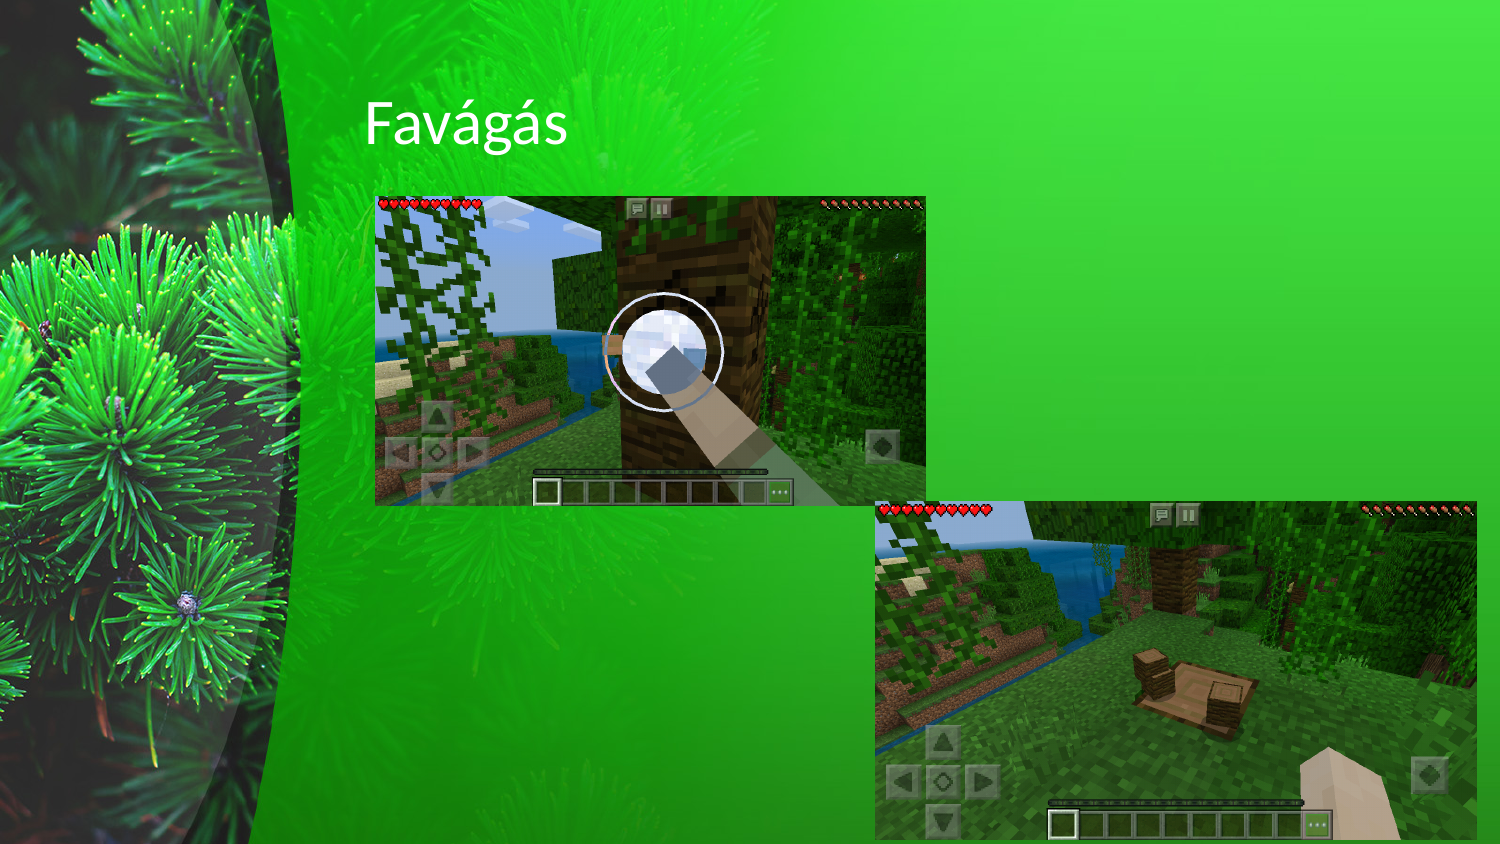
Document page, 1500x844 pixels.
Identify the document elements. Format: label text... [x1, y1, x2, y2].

picture [0, 0, 1500, 844]
title Favágás [349, 71, 1427, 166]
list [375, 196, 926, 506]
